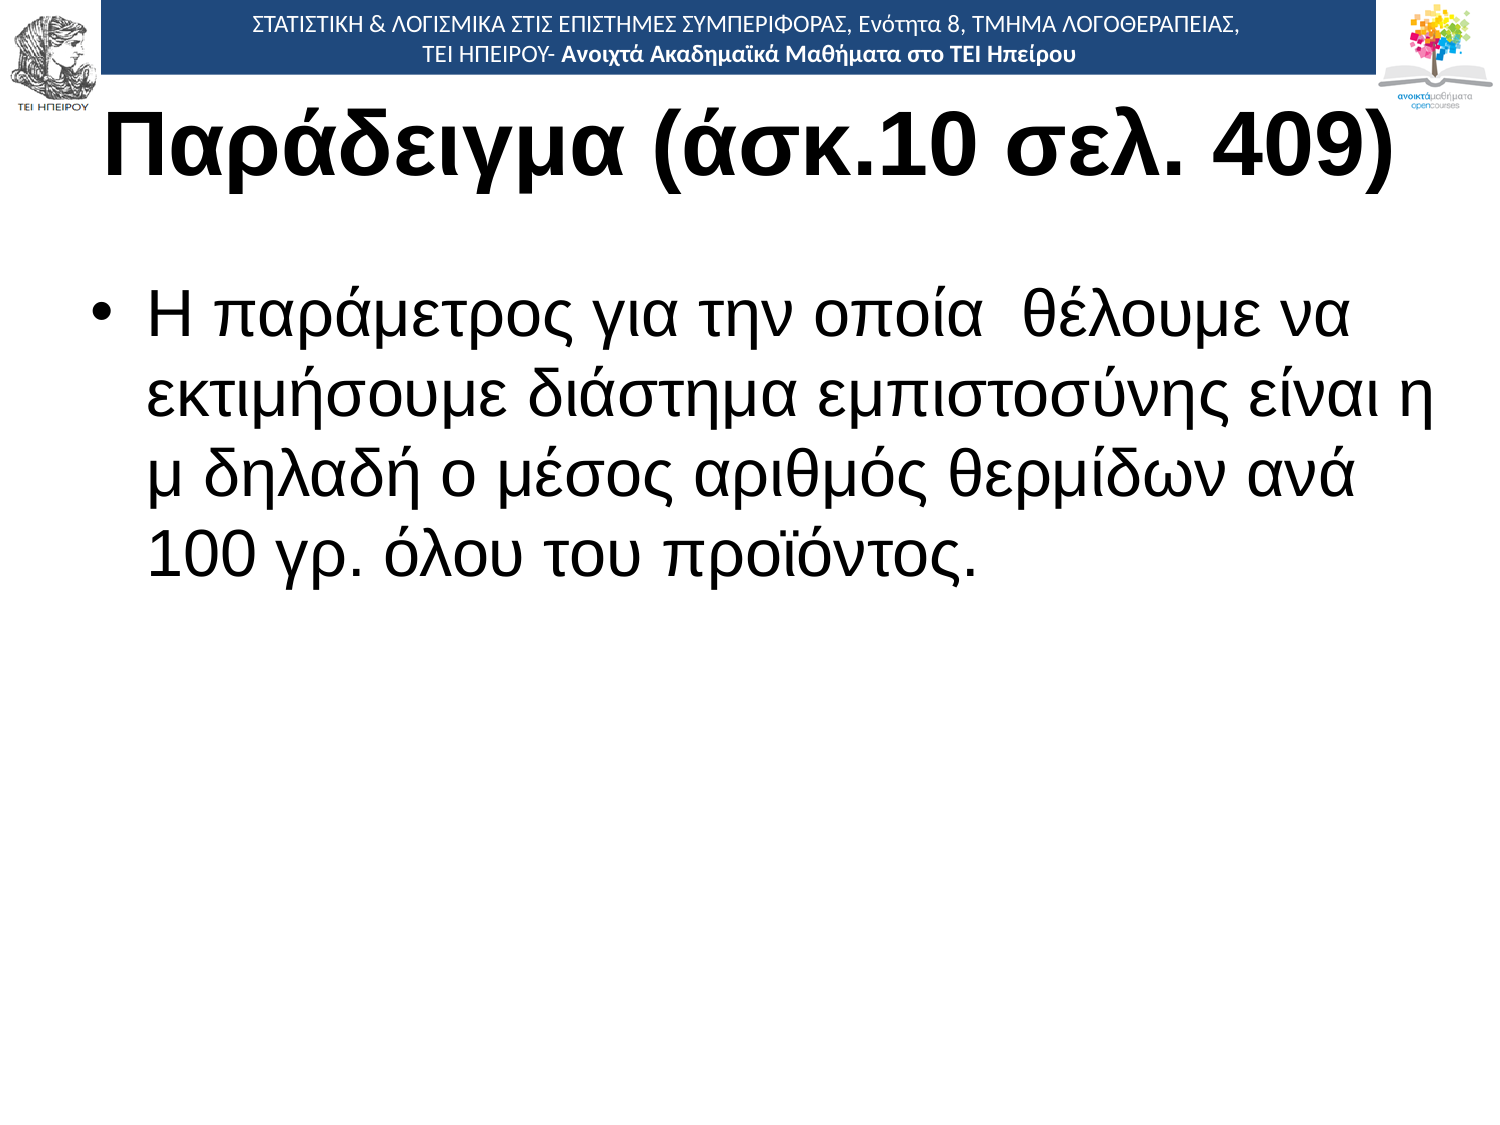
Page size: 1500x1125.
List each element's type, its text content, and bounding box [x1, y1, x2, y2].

picture [0, 0, 101, 114]
title Παράδειγμα (άσκ.10 σελ. 409) [75, 45, 1425, 233]
picture [1375, 0, 1500, 114]
list Η παράμετρος για την οποία θέλουμε να εκτιμήσουμε διάστημα εμπιστοσύνης είναι η μ δηλαδή ο μέσος αριθμός θερμίδων ανά 100 γρ. όλου του προϊόντος. [75, 262, 1465, 1005]
text_box ΣΤΑΤΙΣΤΙΚΗ & ΛΟΓΙΣΜΙΚΑ ΣΤΙΣ ΕΠΙΣΤΗΜΕΣ ΣΥΜΠΕΡΙΦΟΡΑΣ, Ενότητα 8, ΤΜΗΜΑ ΛΟΓΟΘΕΡΑΠΕΙΑΣ, ΤΕΙ ΗΠΕΙΡΟΥ- Ανοιχτά Ακαδημαϊκά Μαθήματα στο ΤΕΙ Ηπείρου [101, 0, 1373, 45]
